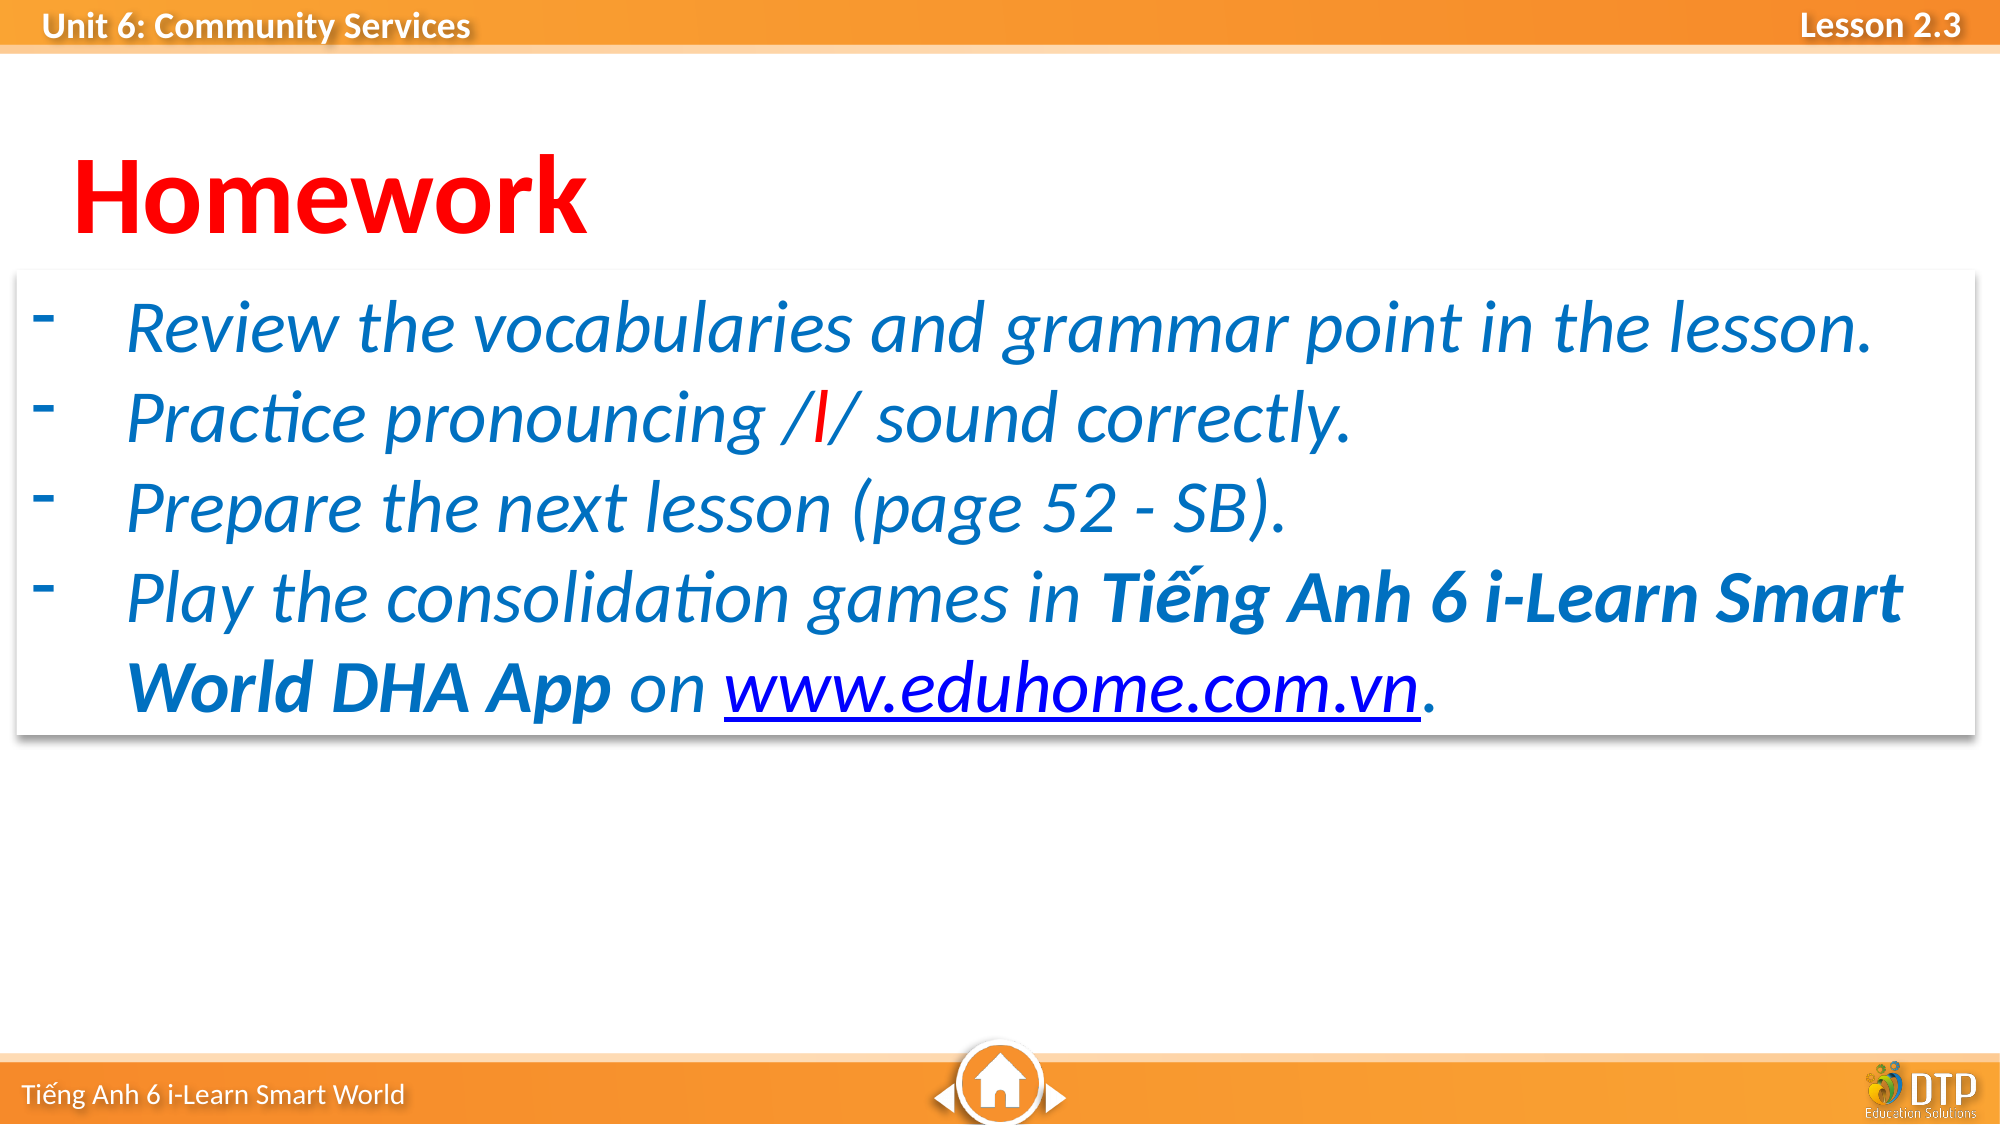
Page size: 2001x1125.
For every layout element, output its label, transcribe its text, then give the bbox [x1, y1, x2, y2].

text_box Review the vocabularies and grammar point in the lesson. Practice pronouncing /l/ sound correctly. Prepare the next lesson (page 52 - SB). Play the consolidation games in Tiếng Anh 6 i-Learn Smart World DHA App on www.eduhome.com.vn. [16, 270, 1975, 735]
picture [0, 0, 2000, 1125]
text_box Homework [57, 113, 604, 264]
